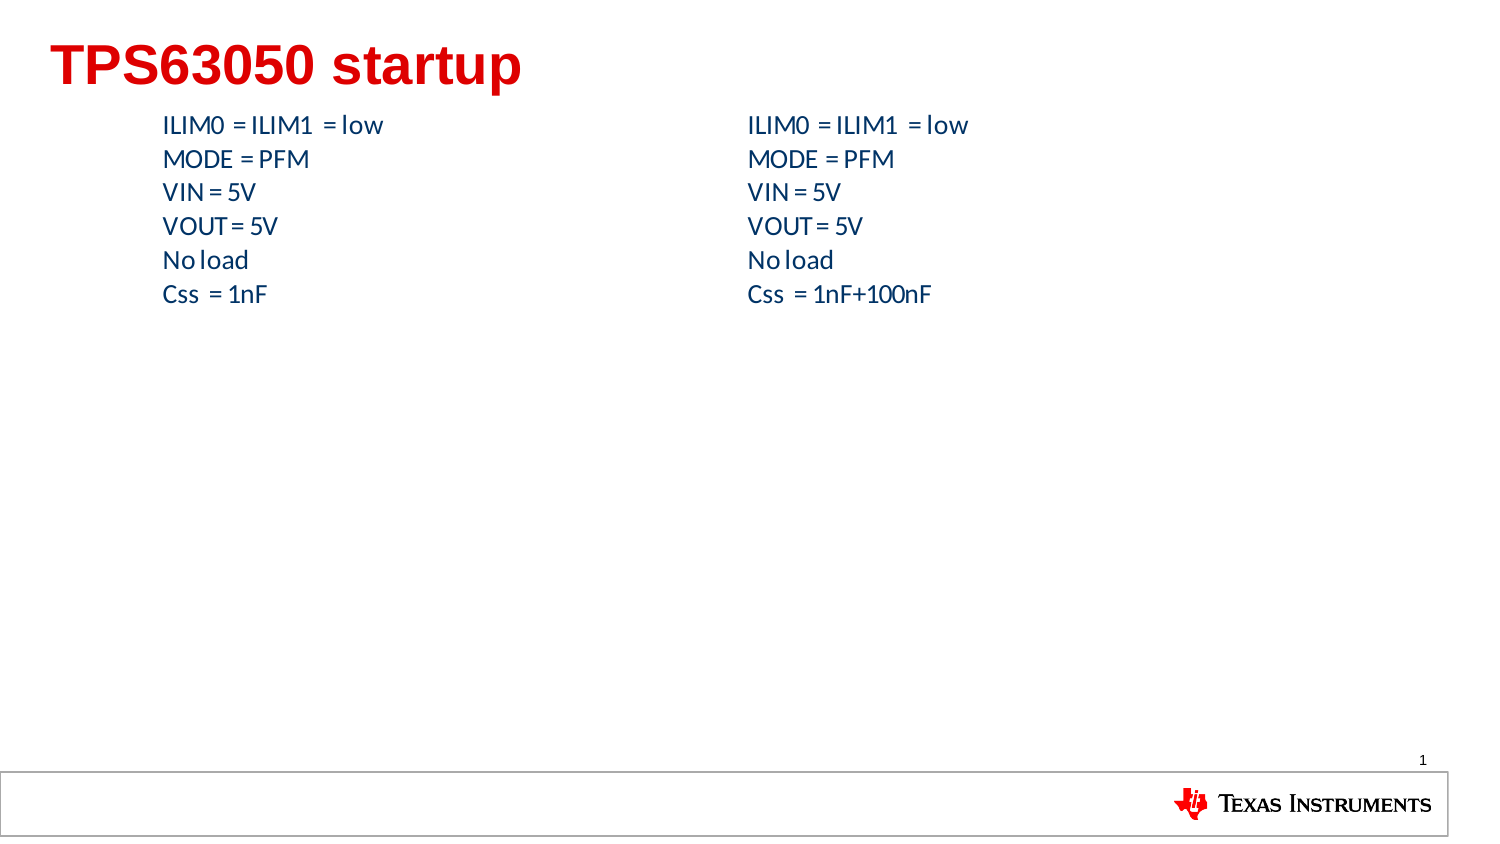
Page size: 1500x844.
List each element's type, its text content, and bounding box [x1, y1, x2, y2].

slide_number 1 [1353, 744, 1440, 770]
picture [125, 79, 1431, 820]
title TPS63050 startup [37, 17, 1426, 119]
